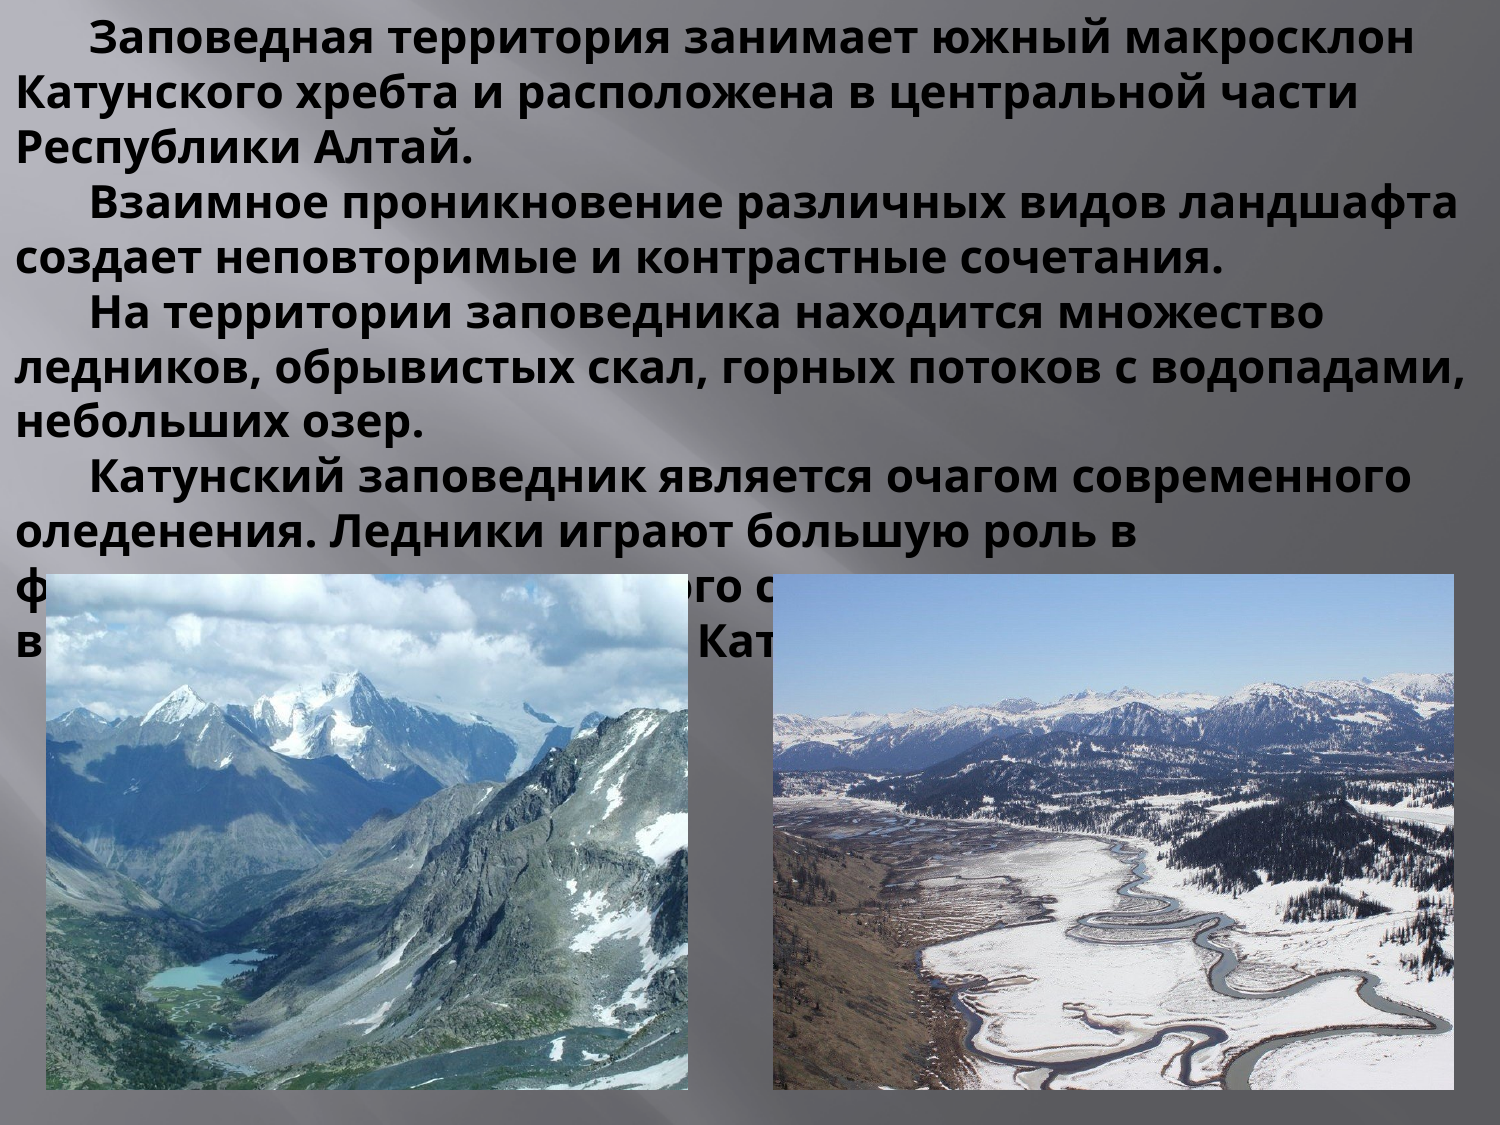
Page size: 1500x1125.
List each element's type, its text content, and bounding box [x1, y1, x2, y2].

text_box Заповедная территория занимает южный макросклон Катунского хребта и расположена в центральной части Республики Алтай. Взаимное проникновение различных видов ландшафта создает неповторимые и контрастные сочетания. На территории заповедника находится множество ледников, обрывистых скал, горных потоков с водопадами, небольших озер. Катунский заповедник является очагом современного оледенения. Ледники играют большую роль в формировании современного стока рек, климата и высокогорных ландшафтов Катунского заповедника. [0, 0, 1500, 720]
picture [773, 573, 1454, 1091]
picture [46, 573, 688, 1091]
